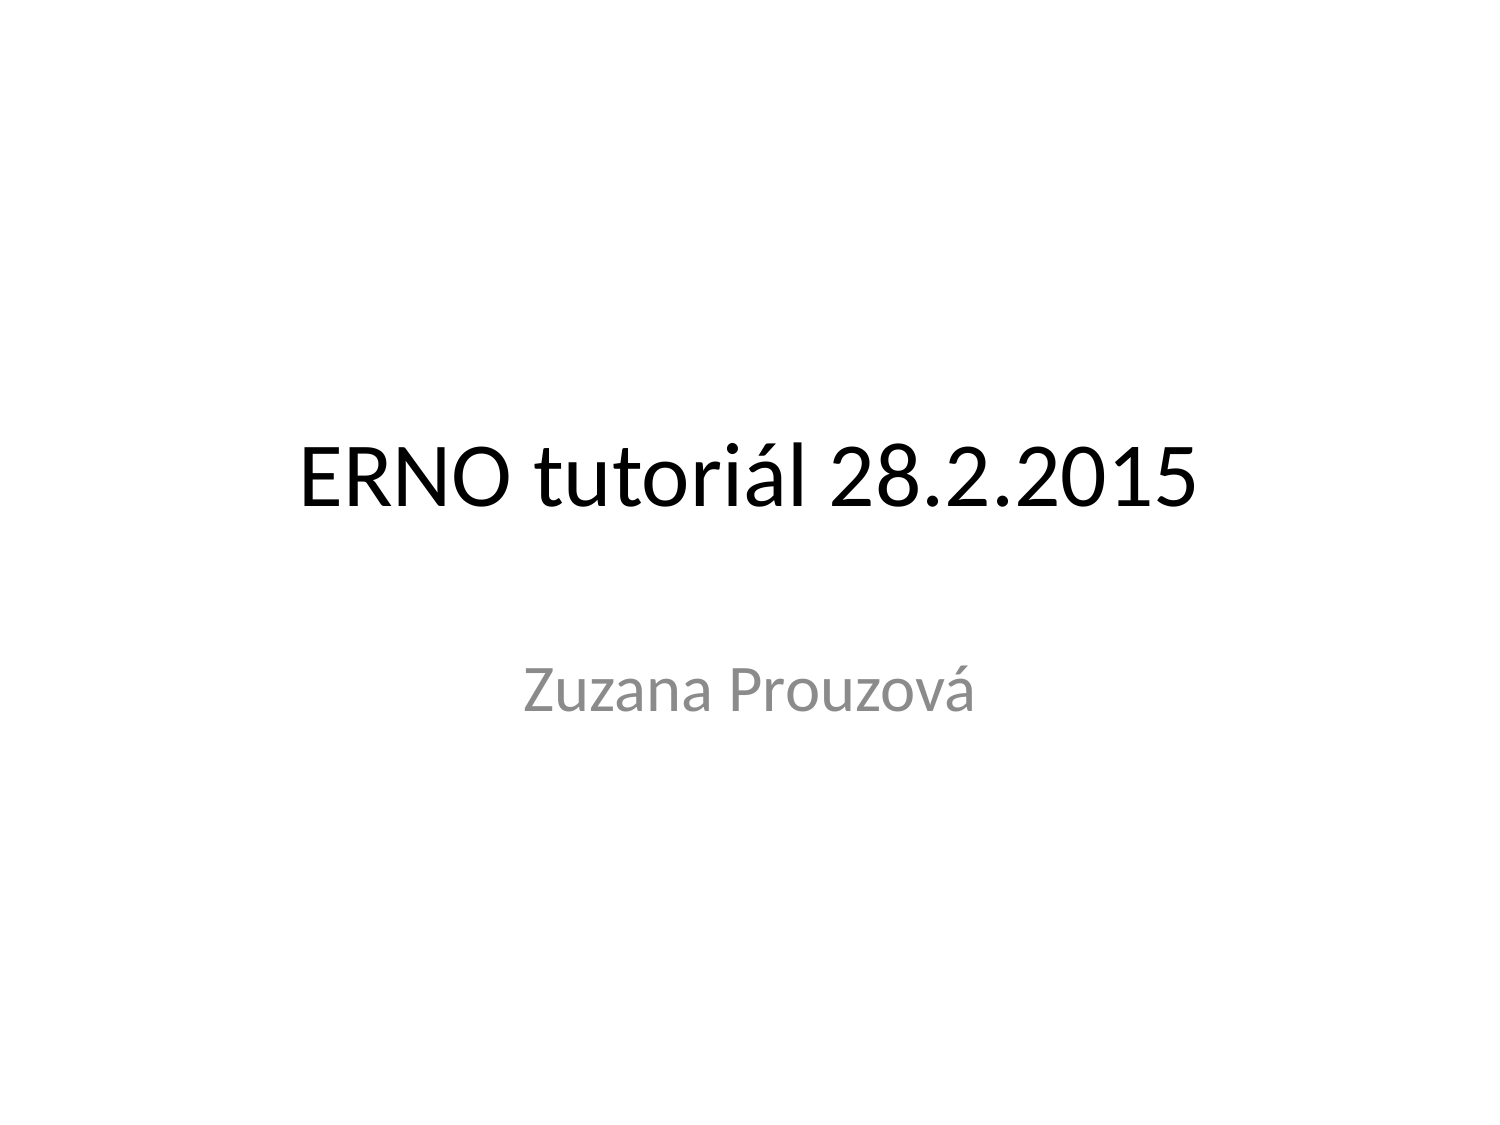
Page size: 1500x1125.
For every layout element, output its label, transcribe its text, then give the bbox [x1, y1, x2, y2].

subtitle Zuzana Prouzová [225, 637, 1275, 925]
title ERNO tutoriál 28.2.2015 [112, 349, 1388, 591]
